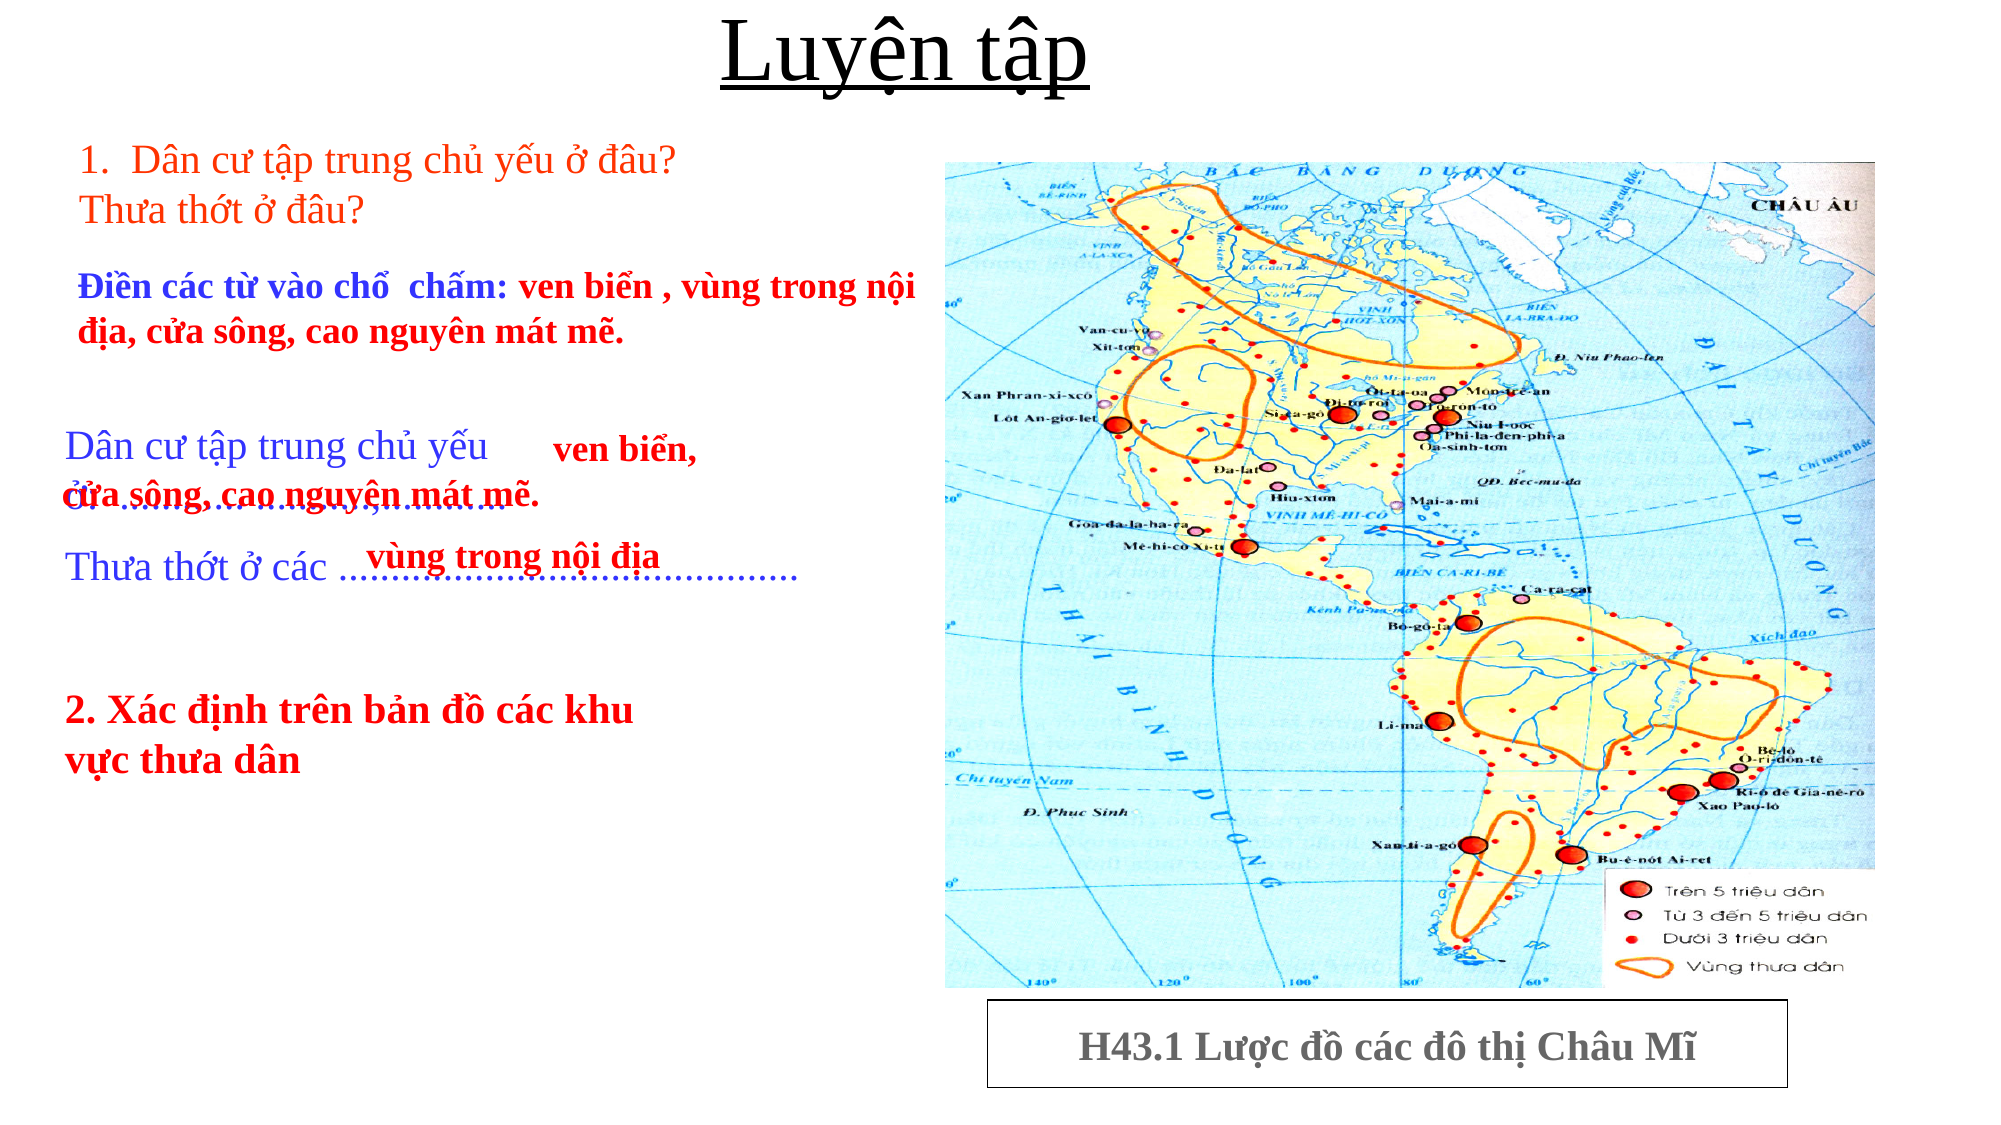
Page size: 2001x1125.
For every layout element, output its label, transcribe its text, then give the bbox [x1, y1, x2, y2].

text_box Dân cư tập trung chủ yếu ở: ............ ...........,............ Thưa thớt ở các ............................................ [49, 410, 897, 596]
text_box cửa sông, cao nguyên mát mẽ. [37, 461, 688, 521]
text_box Điền các từ vào chổ chấm: ven biển , vùng trong nội địa, cửa sông, cao nguyên mát mẽ. [62, 253, 938, 359]
picture [945, 162, 1876, 988]
text_box vùng trong nội địa [351, 523, 676, 584]
text_box H43.1 Lược đồ các đô thị Châu Mĩ [987, 999, 1788, 1088]
text_box 1. Dân cư tập trung chủ yếu ở đâu? Thưa thớt ở đâu? [63, 124, 702, 240]
text_box 2. Xác định trên bản đồ các khu vực thưa dân [49, 674, 663, 790]
title Luyện tập [592, 0, 1218, 88]
text_box ven biển, [538, 416, 712, 476]
